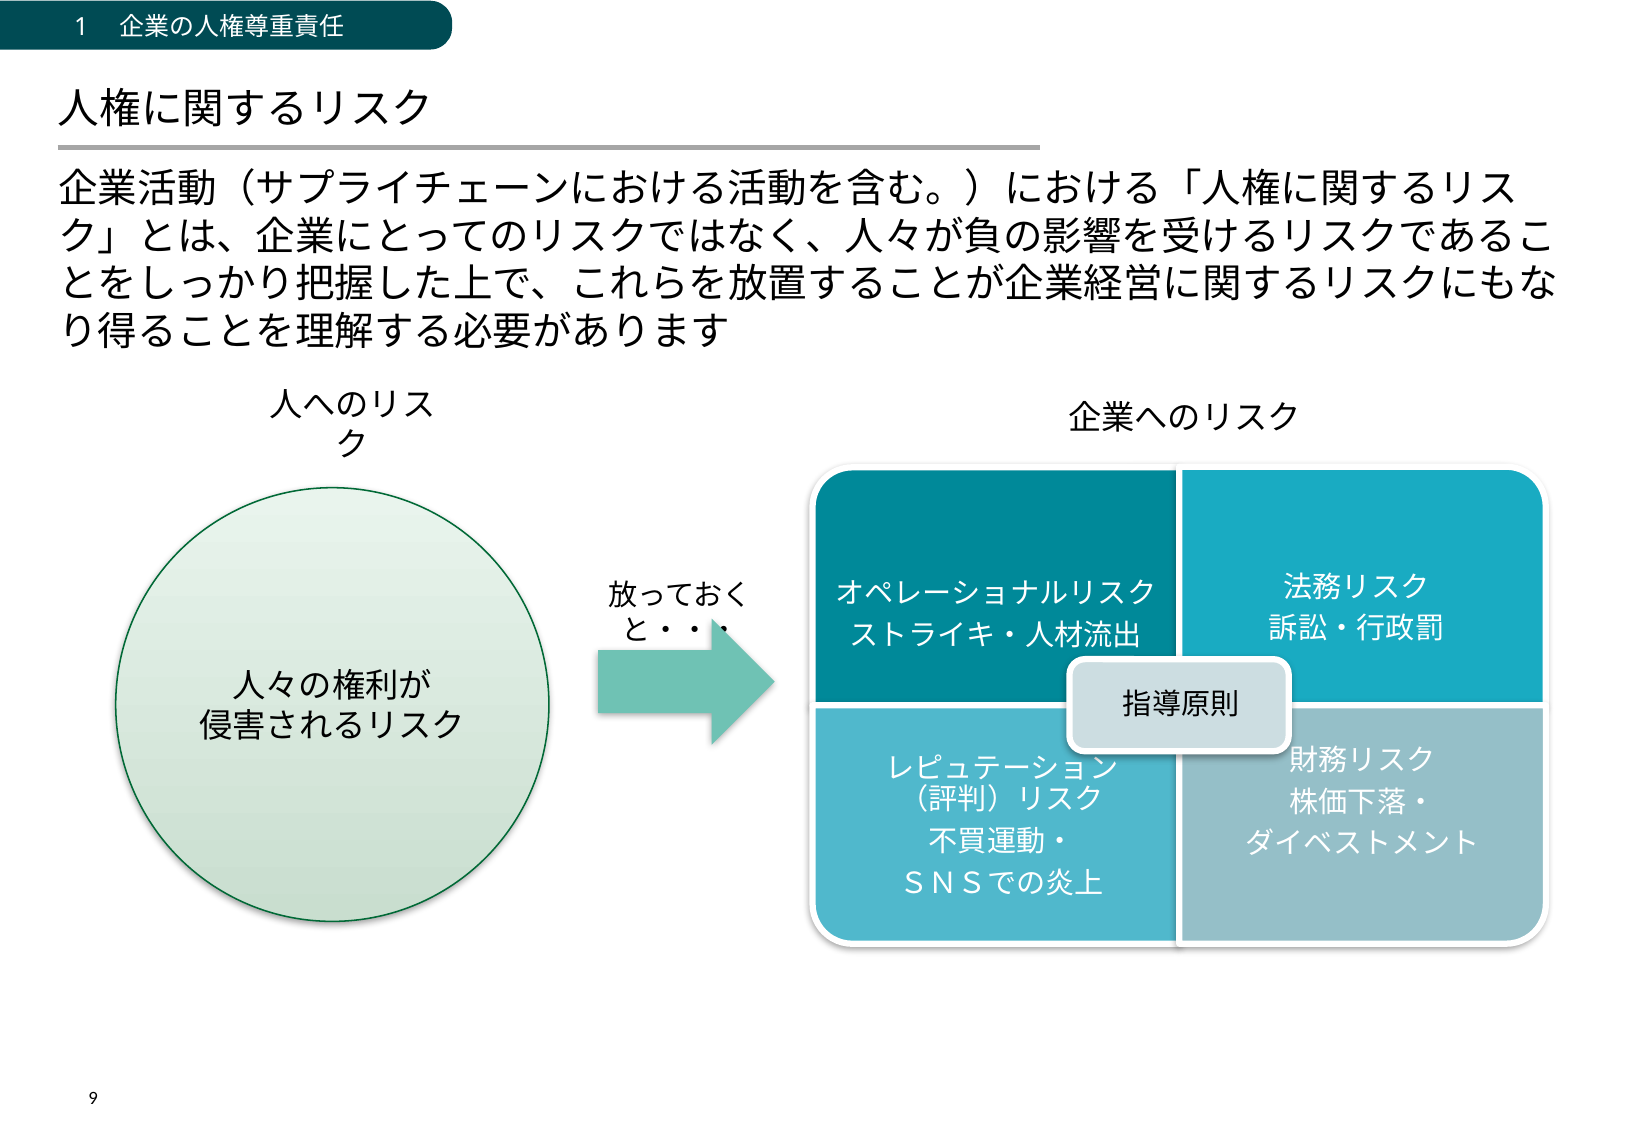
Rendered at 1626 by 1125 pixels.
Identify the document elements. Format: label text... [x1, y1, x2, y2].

text_box 企業活動（サプライチェーンにおける活動を含む。）における「人権に関するリスク」とは、企業にとってのリスクではなく、人々が負の影響を受けるリスクであることをしっかり把握した上で、これらを放置することが企業経営に関するリスクにもなり得ることを理解する必要があります [43, 155, 1576, 361]
title 人権に関するリスク [57, 25, 1546, 132]
text_box 人へのリスク [245, 375, 460, 471]
text_box 人々の権利が 侵害されるリスク [114, 486, 550, 923]
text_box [812, 466, 1546, 944]
text_box 企業へのリスク [1049, 388, 1321, 444]
text_box [597, 617, 776, 746]
text_box 放っておくと・・・ [535, 569, 804, 654]
slide_number 9 [68, 1080, 98, 1109]
text_box 1 企業の人権尊重責任 [0, 0, 453, 50]
